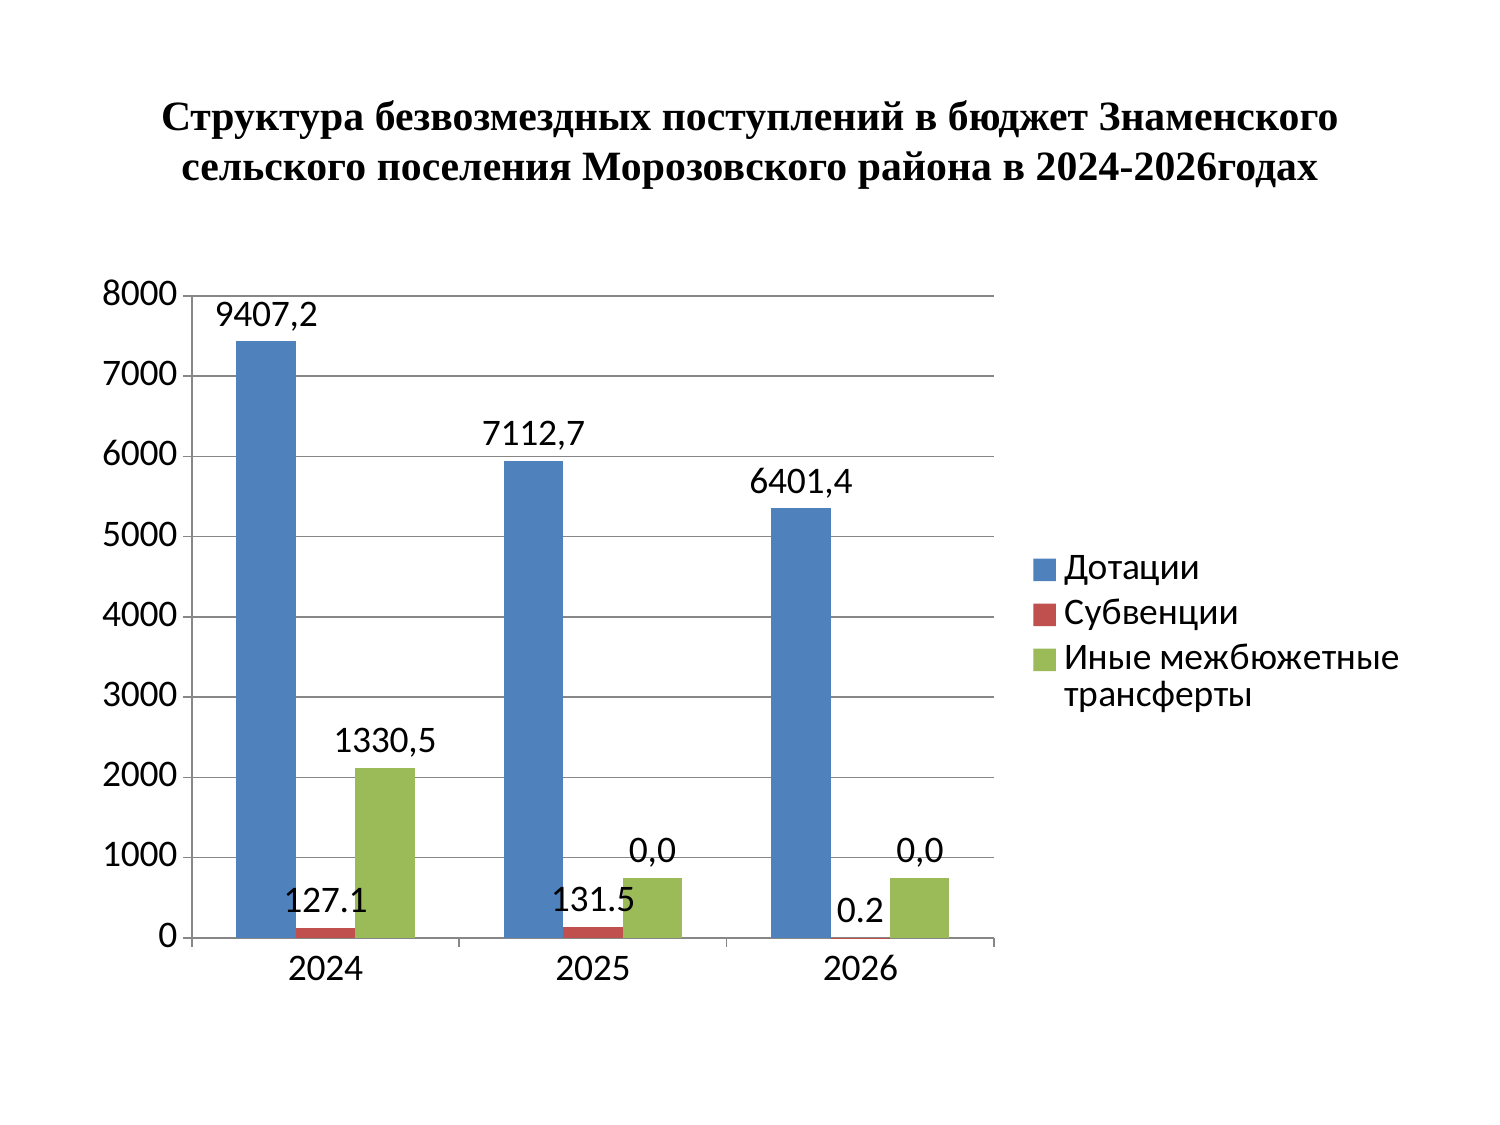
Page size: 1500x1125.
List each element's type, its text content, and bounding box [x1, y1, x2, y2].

title Структура безвозмездных поступлений в бюджет Знаменского сельского поселения Морозовского района в 2024-2026годах [75, 45, 1425, 233]
chart [74, 262, 1426, 1006]
